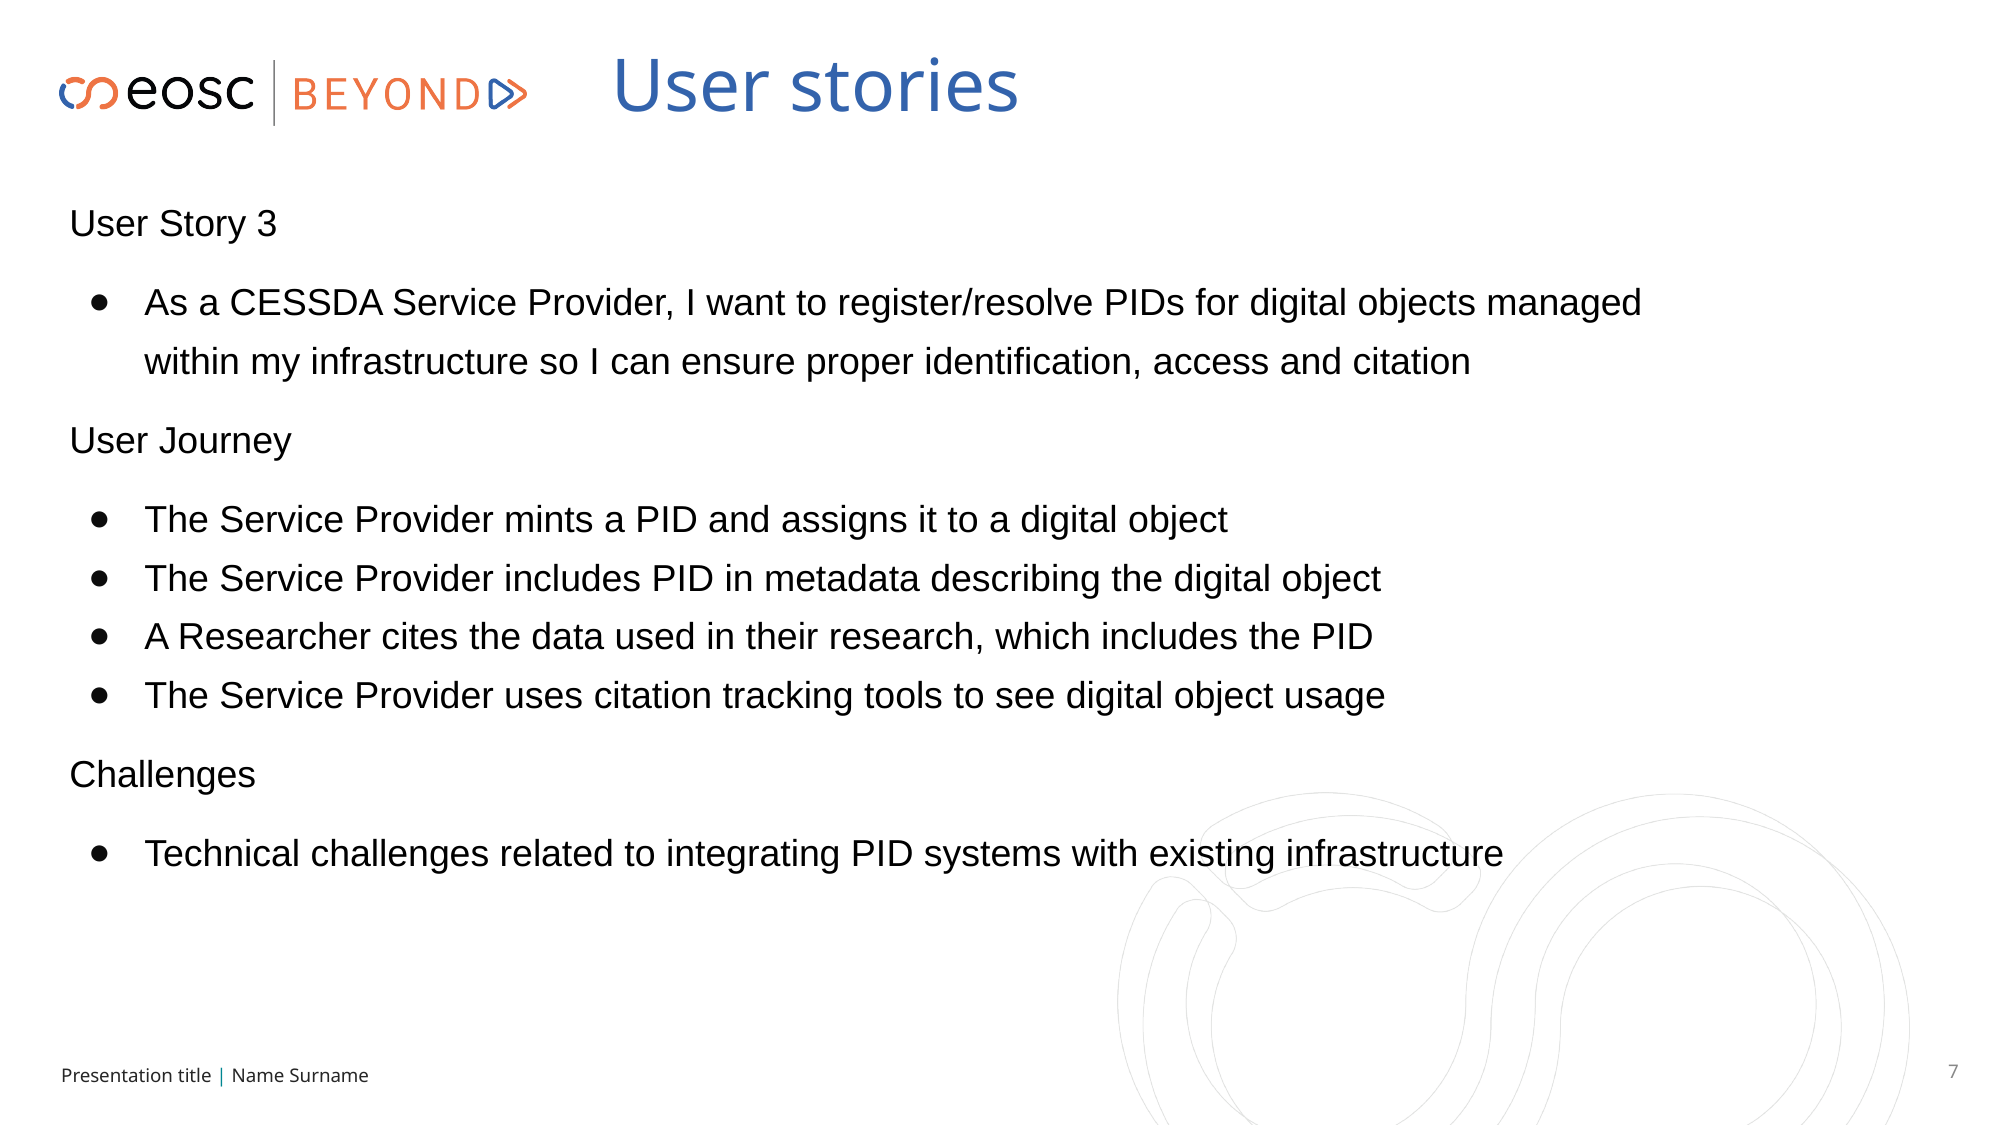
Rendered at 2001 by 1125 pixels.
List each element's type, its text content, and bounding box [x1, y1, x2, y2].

title User stories [596, 38, 1700, 138]
list User Story 3 As a CESSDA Service Provider, I want to register/resolve PIDs for digital objects managed within my infrastructure so I can ensure proper identification, access and citation User Journey The Service Provider mints a PID and assigns it to a digital object The Service Provider includes PID in metadata describing the digital object A Researcher cites the data used in their research, which includes the PID The Service Provider uses citation tracking tools to see digital object usage Challenges Technical challenges related to integrating PID systems with existing infrastructure [54, 177, 1667, 993]
slide_number ‹#› [1523, 1053, 1974, 1092]
picture [1117, 792, 1910, 1125]
picture [59, 60, 527, 126]
